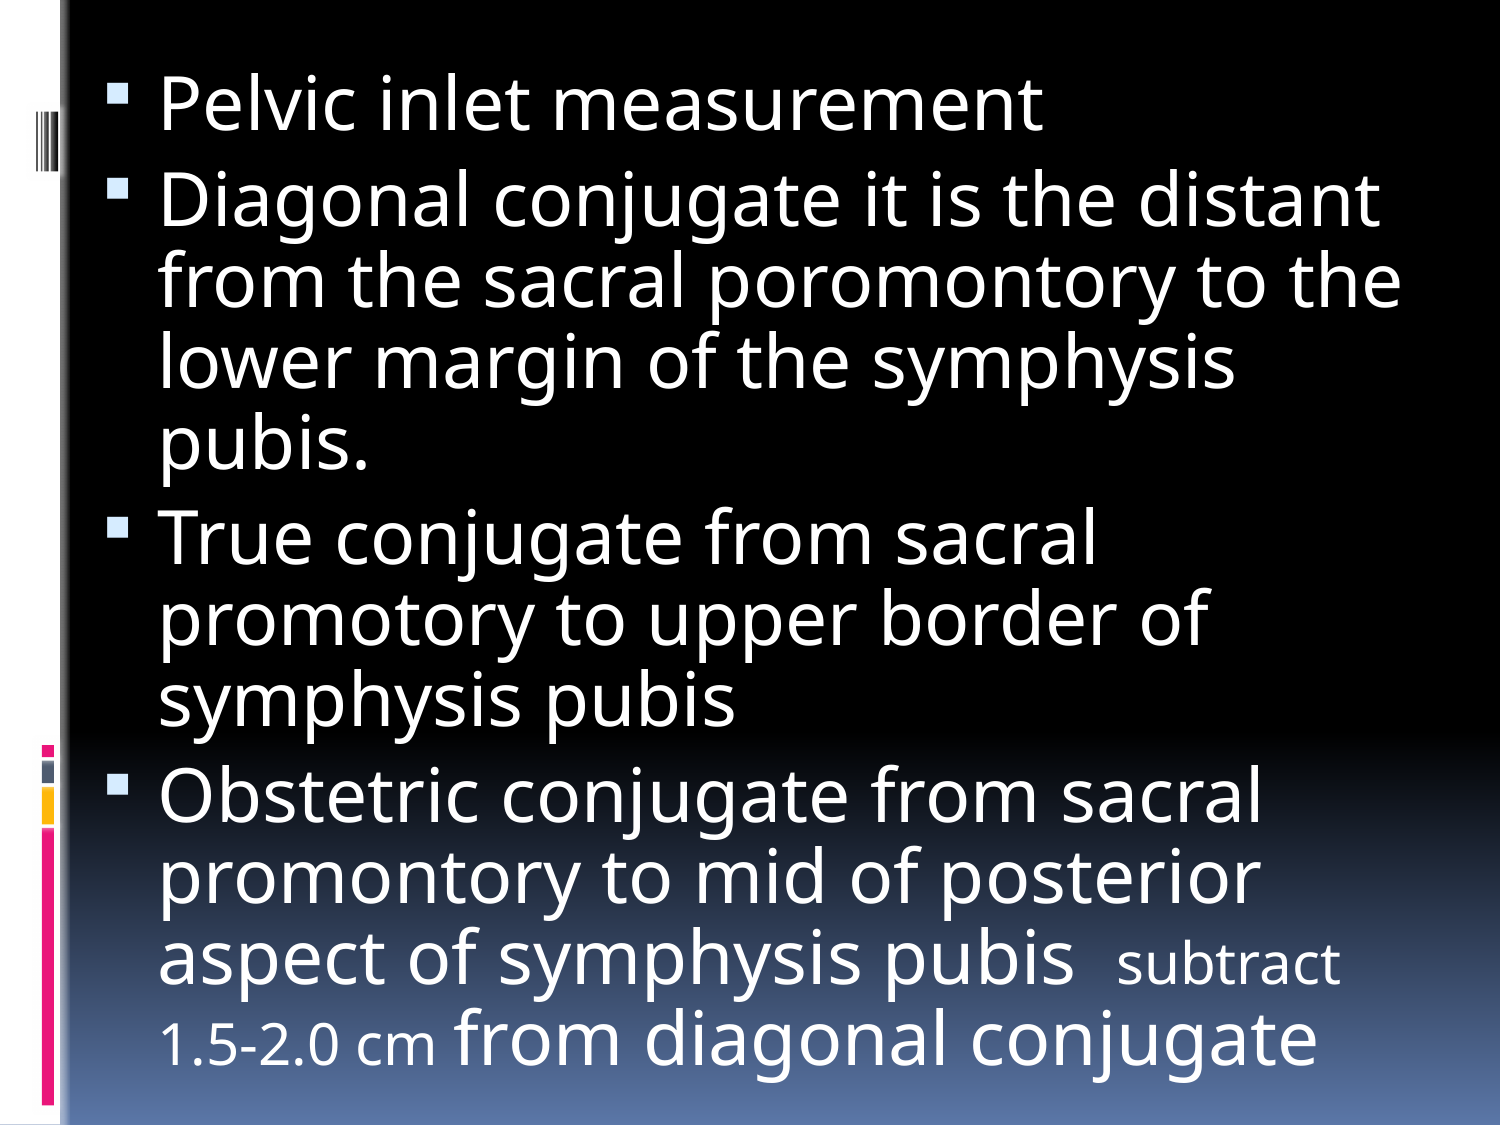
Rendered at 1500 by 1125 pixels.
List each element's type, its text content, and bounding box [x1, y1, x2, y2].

list Pelvic inlet measurement Diagonal conjugate it is the distant from the sacral poromontory to the lower margin of the symphysis pubis. True conjugate from sacral promotory to upper border of symphysis pubis Obstetric conjugate from sacral promontory to mid of posterior aspect of symphysis pubis subtract 1.5-2.0 cm from diagonal conjugate [75, 58, 1425, 988]
